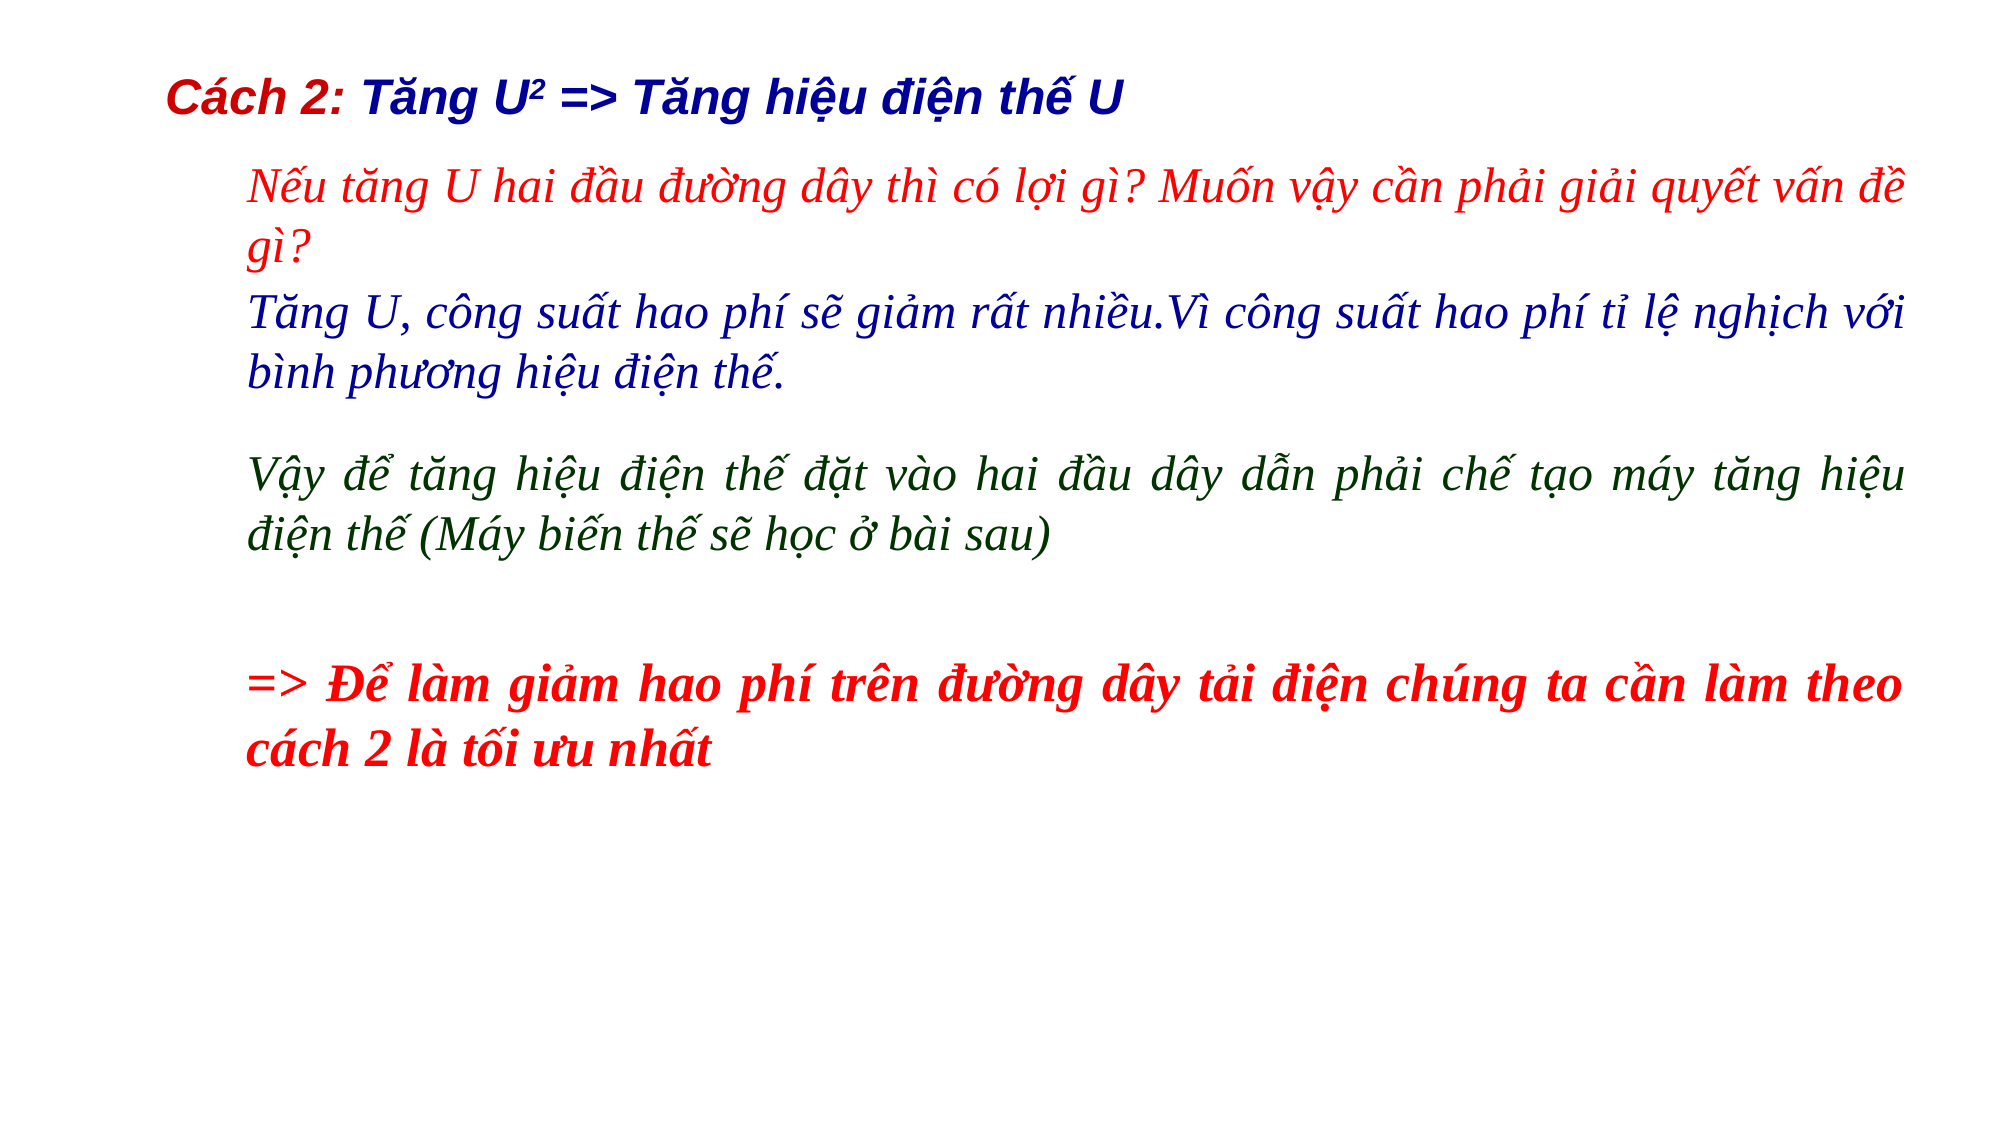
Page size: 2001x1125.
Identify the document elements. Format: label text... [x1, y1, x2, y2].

text_box Nếu tăng U hai đầu đường dây thì có lợi gì? Muốn vậy cần phải giải quyết vấn đề gì? [232, 145, 1921, 280]
text_box => Để làm giảm hao phí trên đường dây tải điện chúng ta cần làm theo cách 2 là tối ưu nhất [232, 640, 1921, 785]
text_box Vậy để tăng hiệu điện thế đặt vào hai đầu dây dẫn phải chế tạo máy tăng hiệu điện thế (Máy biến thế sẽ học ở bài sau) [232, 433, 1921, 569]
text_box Tăng U, công suất hao phí sẽ giảm rất nhiều.Vì công suất hao phí tỉ lệ nghịch với bình phương hiệu điện thế. [232, 280, 1921, 406]
text_box Cách 2: Tăng U2 => Tăng hiệu điện thế U [151, 46, 1887, 144]
